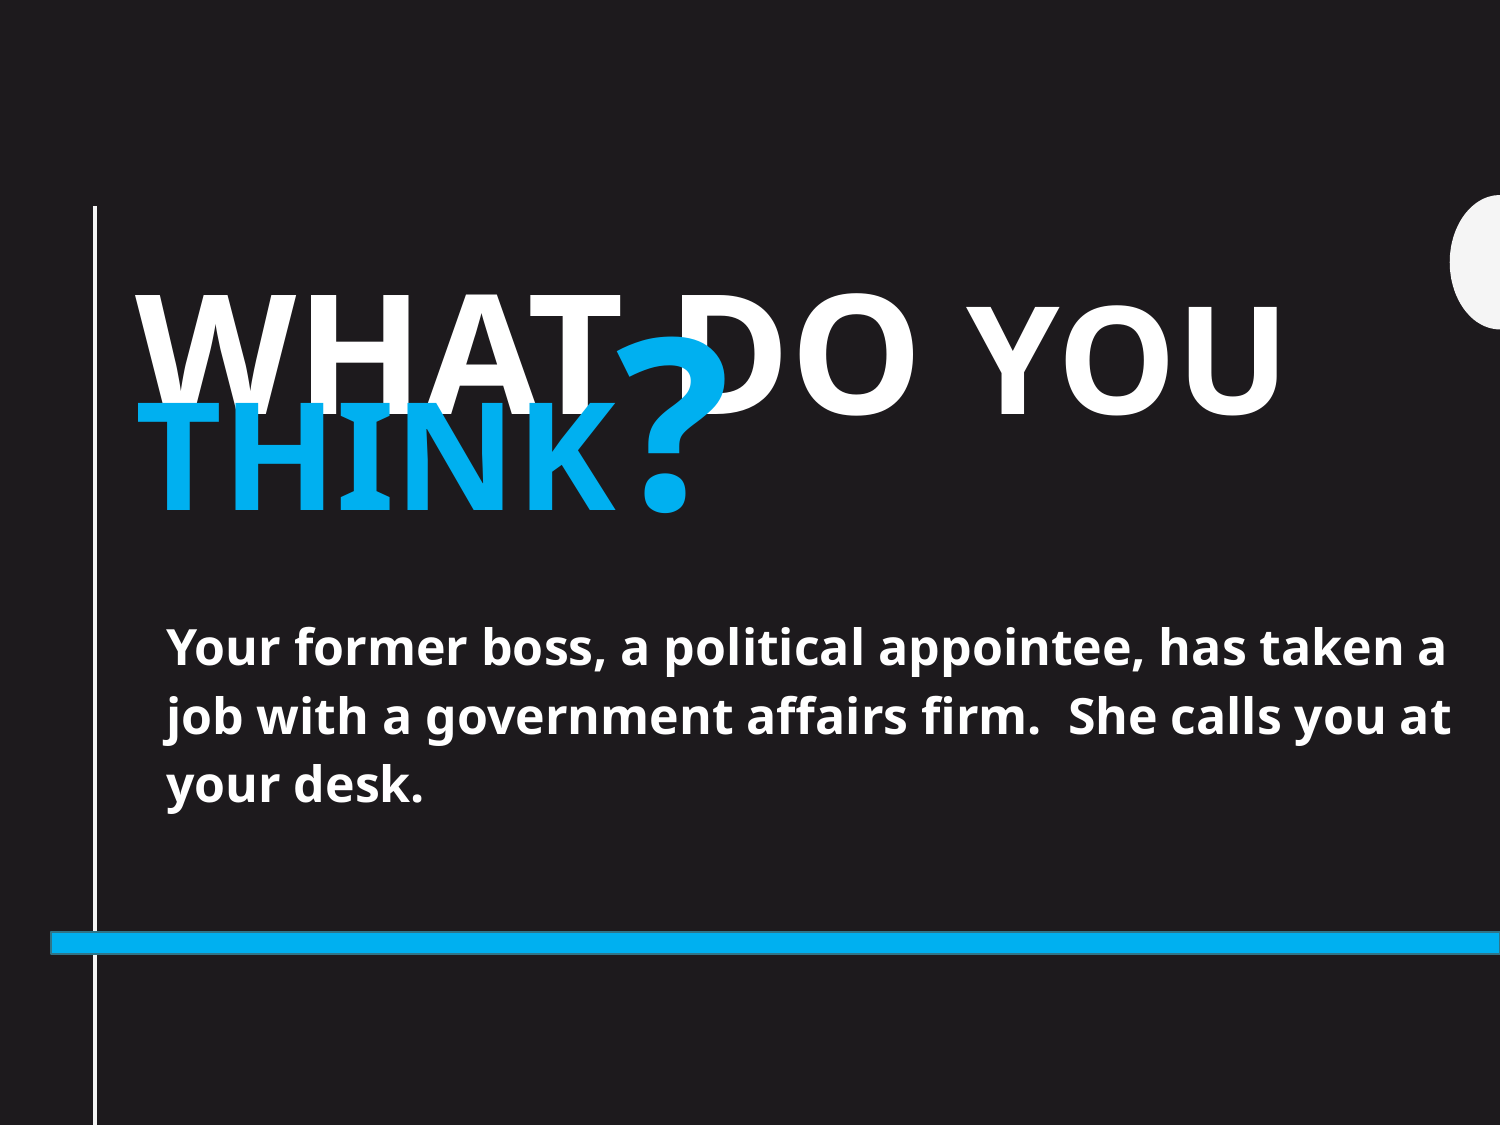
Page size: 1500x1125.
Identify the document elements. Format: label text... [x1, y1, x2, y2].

title What do you Think? [120, 330, 1500, 781]
text_box Your former boss, a political appointee, has taken a job with a government affairs firm. She calls you at your desk. [151, 600, 1500, 872]
text_box [50, 931, 1500, 955]
